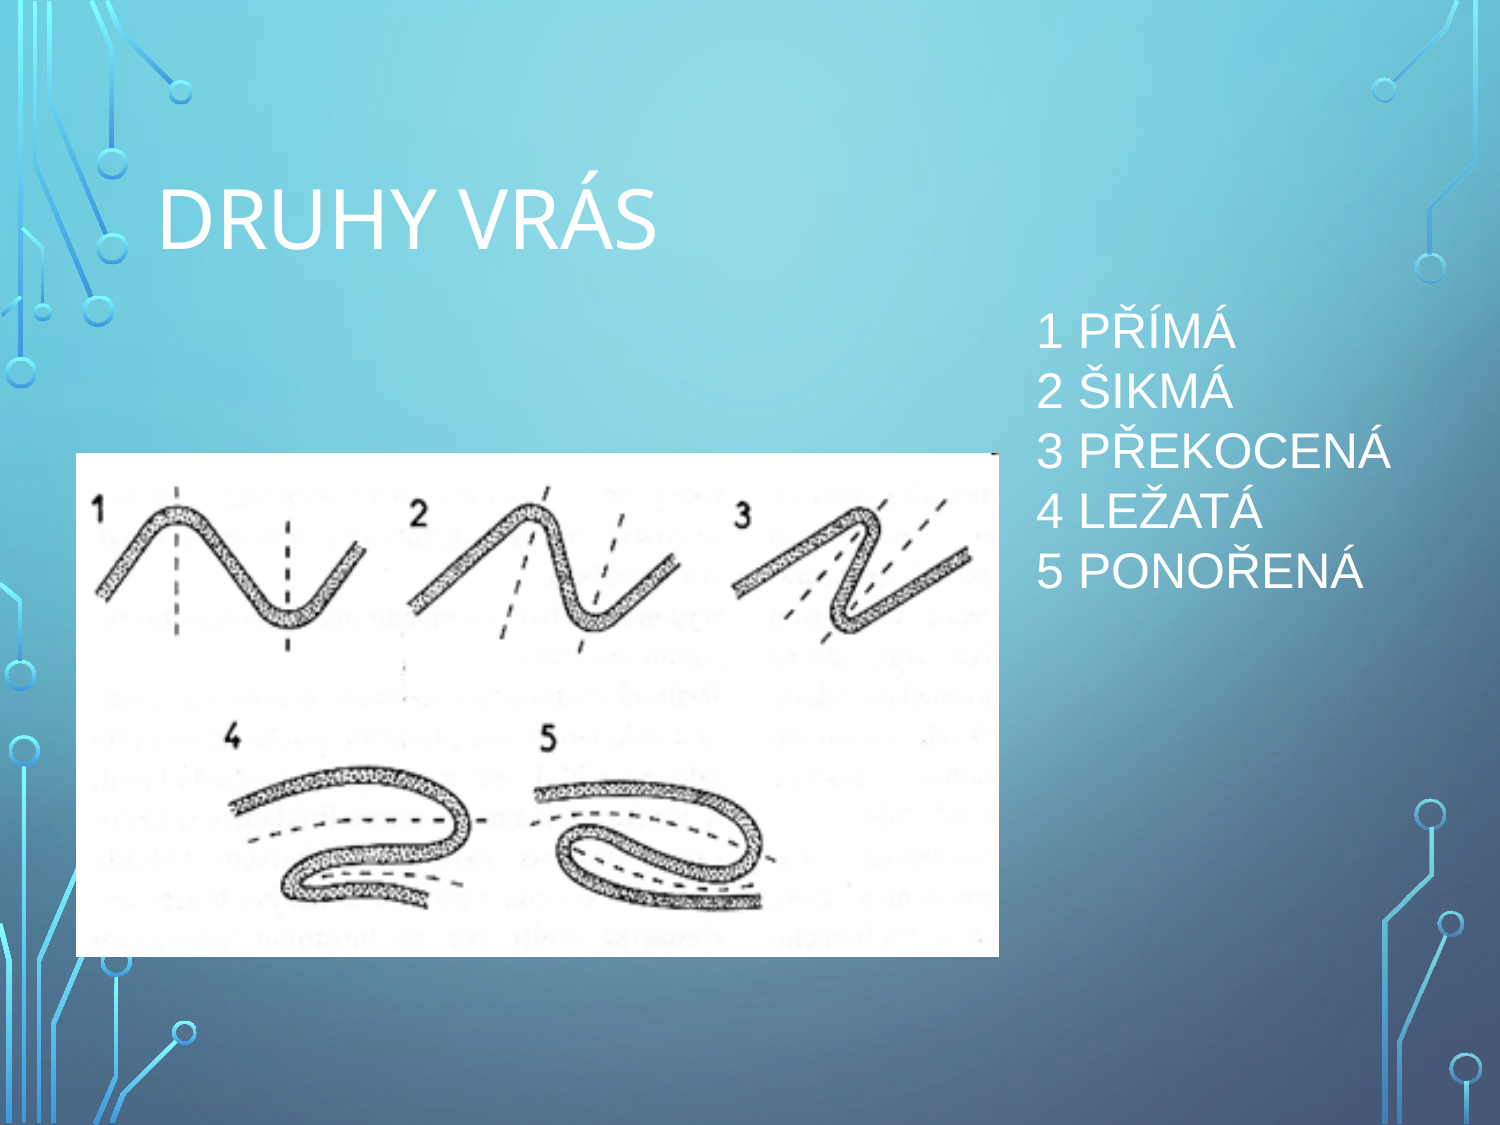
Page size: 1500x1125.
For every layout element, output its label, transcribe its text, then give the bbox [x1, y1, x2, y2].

text_box 1 PŘÍMÁ 2 ŠIKMÁ 3 PŘEKOCENÁ 4 LEŽATÁ 5 PONOŘENÁ [1021, 290, 1424, 606]
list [76, 453, 999, 957]
title DRUHY VRÁS [140, 101, 1360, 344]
